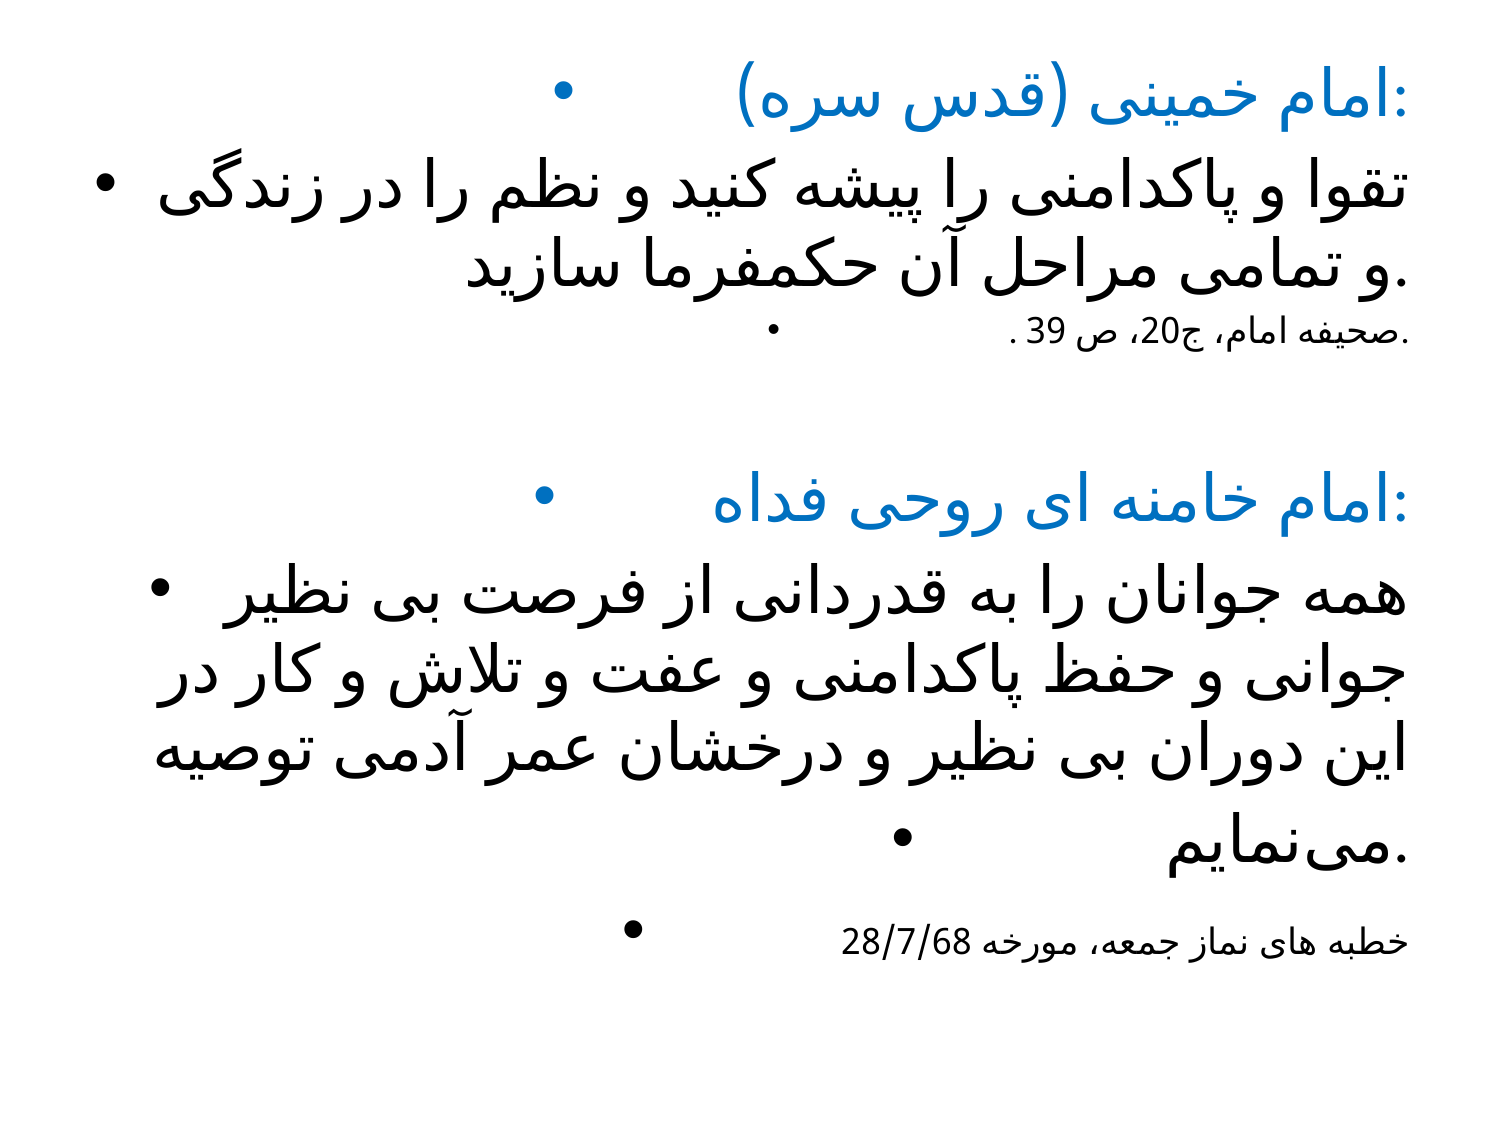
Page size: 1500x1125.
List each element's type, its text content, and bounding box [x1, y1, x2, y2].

list امام خمینی (قدس سره): تقوا و پاکدامنی را پیشه کنید و نظم را در زندگی و تمامی مراحل آن حکمفرما سازید. . صحیفه امام، ج20، ص 39. امام خامنه ای روحی فداه: همه جوانان را به قدردانی از فرصت بی نظیر جوانی و حفظ پاکدامنی و عفت و تلاش و کار در این دوران بی نظیر و درخشان عمر آدمی توصیه می‌نمایم. خطبه های نماز جمعه، مورخه 28/7/68 [75, 42, 1425, 1005]
